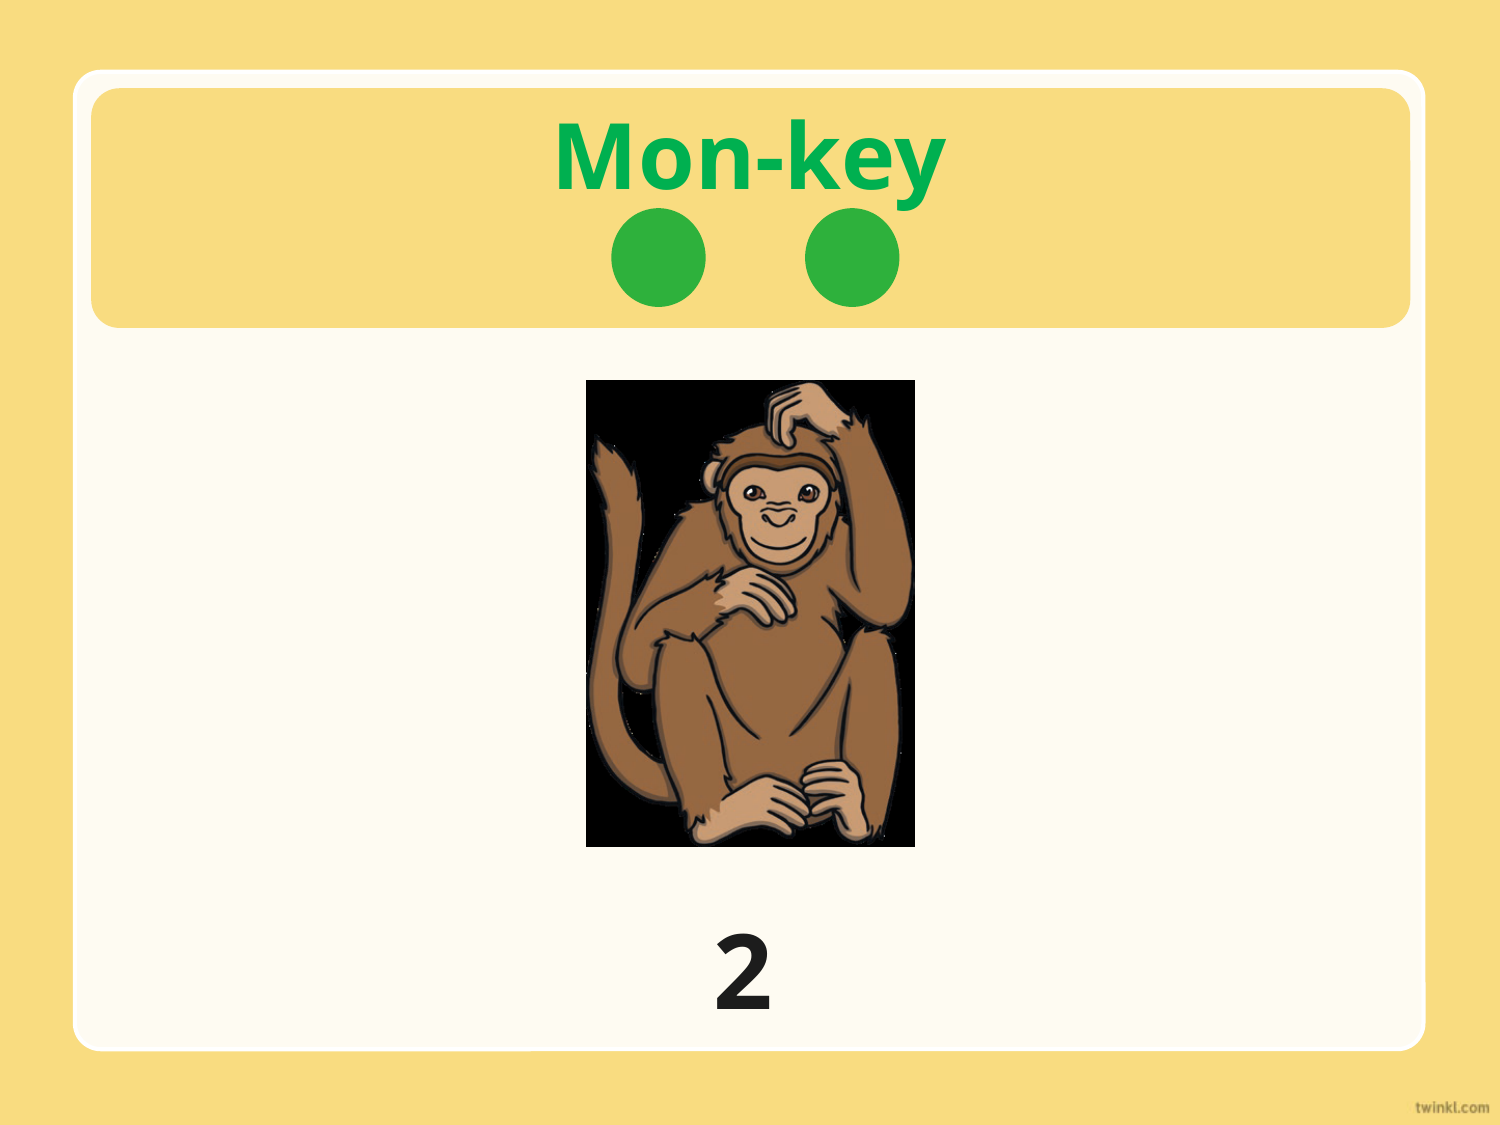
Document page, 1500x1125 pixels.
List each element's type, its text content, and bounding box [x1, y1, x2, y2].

text_box [90, 87, 1412, 123]
text_box [90, 306, 1411, 329]
text_box [610, 207, 707, 308]
text_box 2 [698, 898, 912, 1038]
text_box [804, 207, 901, 308]
title Mon-key [73, 123, 1426, 306]
picture [0, 0, 1500, 1125]
